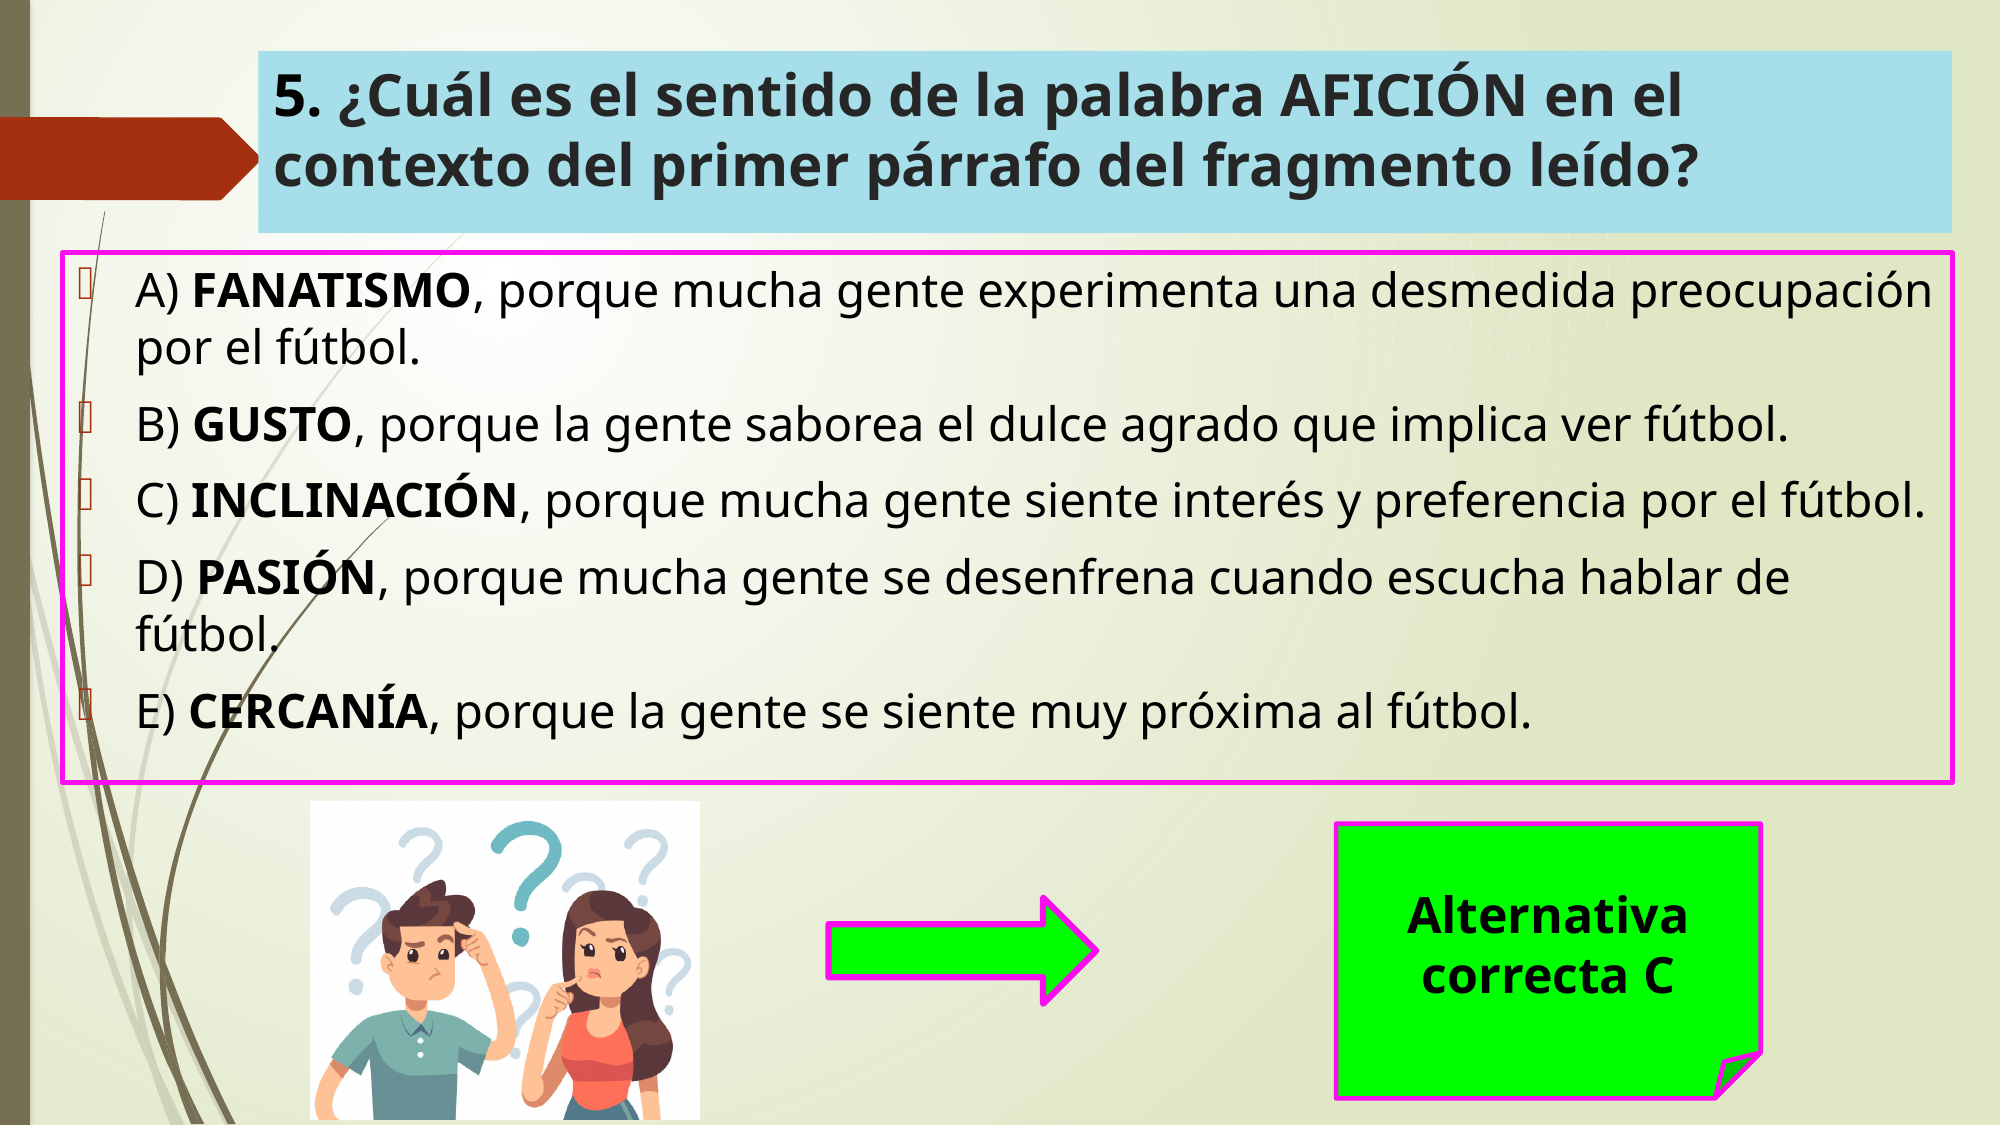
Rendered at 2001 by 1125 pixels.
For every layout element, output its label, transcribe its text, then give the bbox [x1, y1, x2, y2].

title 5. ¿Cuál es el sentido de la palabra AFICIÓN en el contexto del primer párrafo del fragmento leído? [258, 50, 1953, 234]
picture [309, 801, 700, 1121]
text_box [827, 896, 1098, 1006]
text_box Alternativa correcta C [1334, 822, 1763, 1100]
list A) FANATISMO, porque mucha gente experimenta una desmedida preocupación por el fútbol. B) GUSTO, porque la gente saborea el dulce agrado que implica ver fútbol. C) INCLINACIÓN, porque mucha gente siente interés y preferencia por el fútbol. D) PASIÓN, porque mucha gente se desenfrena cuando escucha hablar de fútbol. E) CERCANÍA, porque la gente se siente muy próxima al fútbol. [62, 252, 1953, 783]
